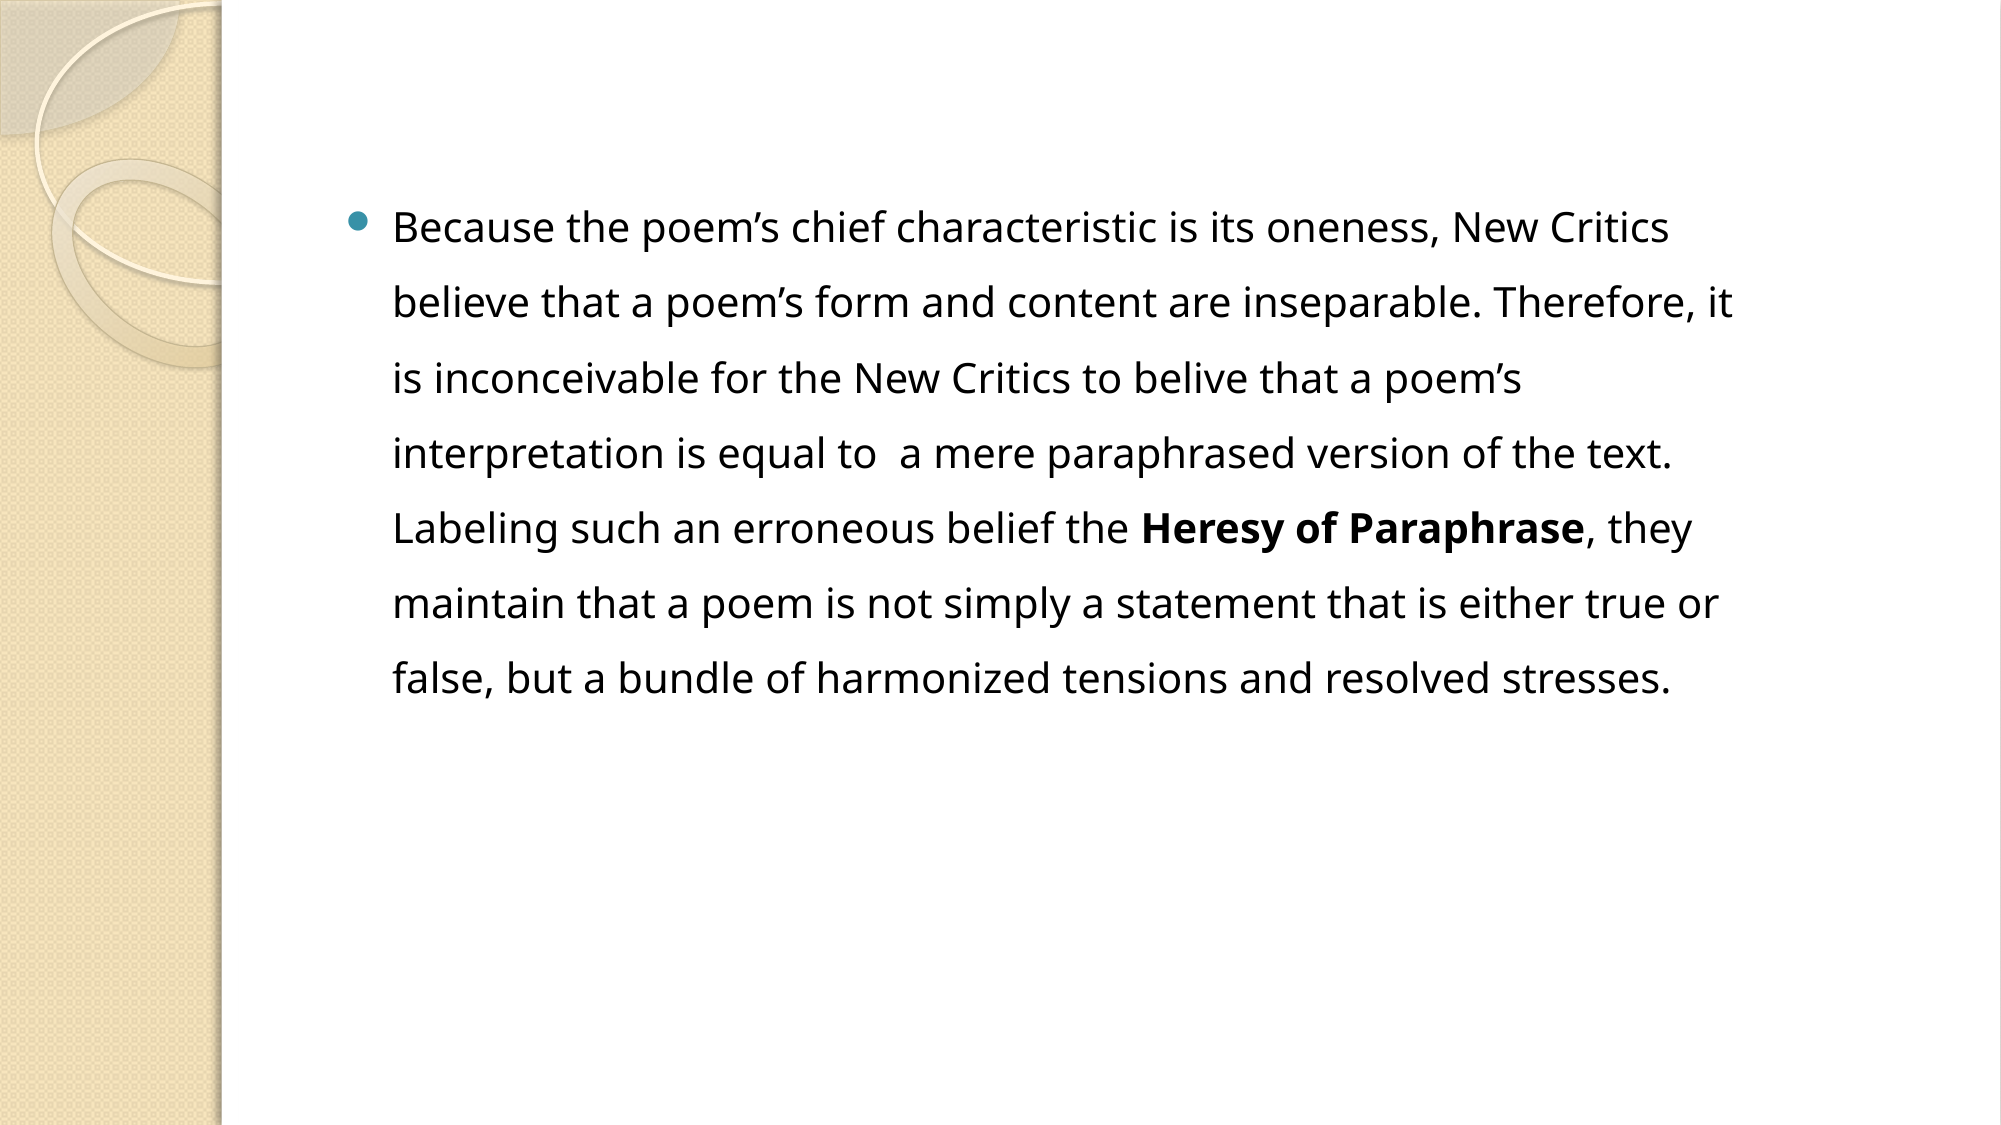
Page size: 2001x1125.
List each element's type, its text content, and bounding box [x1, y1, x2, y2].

list Because the poem’s chief characteristic is its oneness, New Critics believe that a poem’s form and content are inseparable. Therefore, it is inconceivable for the New Critics to belive that a poem’s interpretation is equal to a mere paraphrased version of the text. Labeling such an erroneous belief the Heresy of Paraphrase, they maintain that a poem is not simply a statement that is either true or false, but a bundle of harmonized tensions and resolved stresses. [317, 168, 1780, 789]
